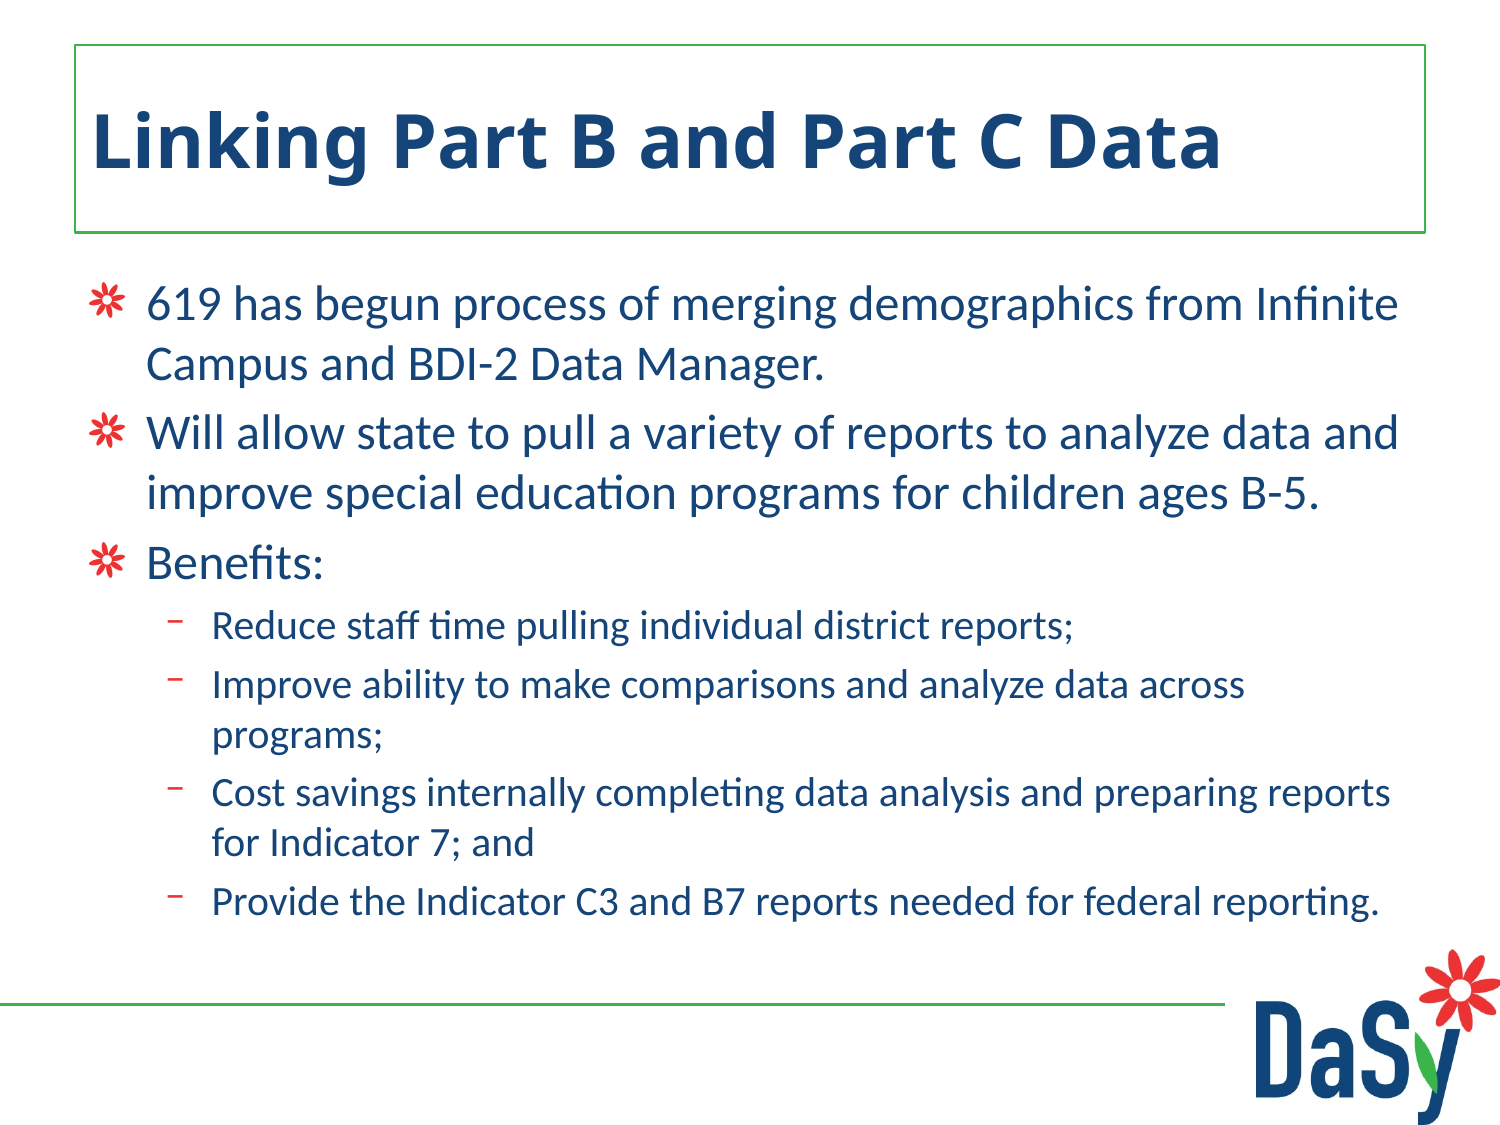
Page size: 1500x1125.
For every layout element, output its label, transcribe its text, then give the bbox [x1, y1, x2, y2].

picture [89, 412, 125, 448]
list 619 has begun process of merging demographics from Infinite Campus and BDI-2 Data Manager. Will allow state to pull a variety of reports to analyze data and improve special education programs for children ages B-5. Benefits: Reduce staff time pulling individual district reports; Improve ability to make comparisons and analyze data across programs; Cost savings internally completing data analysis and preparing reports for Indicator 7; and Provide the Indicator C3 and B7 reports needed for federal reporting. [75, 262, 1425, 925]
picture [89, 282, 125, 318]
title Linking Part B and Part C Data [74, 44, 1426, 234]
picture [1256, 949, 1500, 1125]
picture [89, 542, 125, 578]
